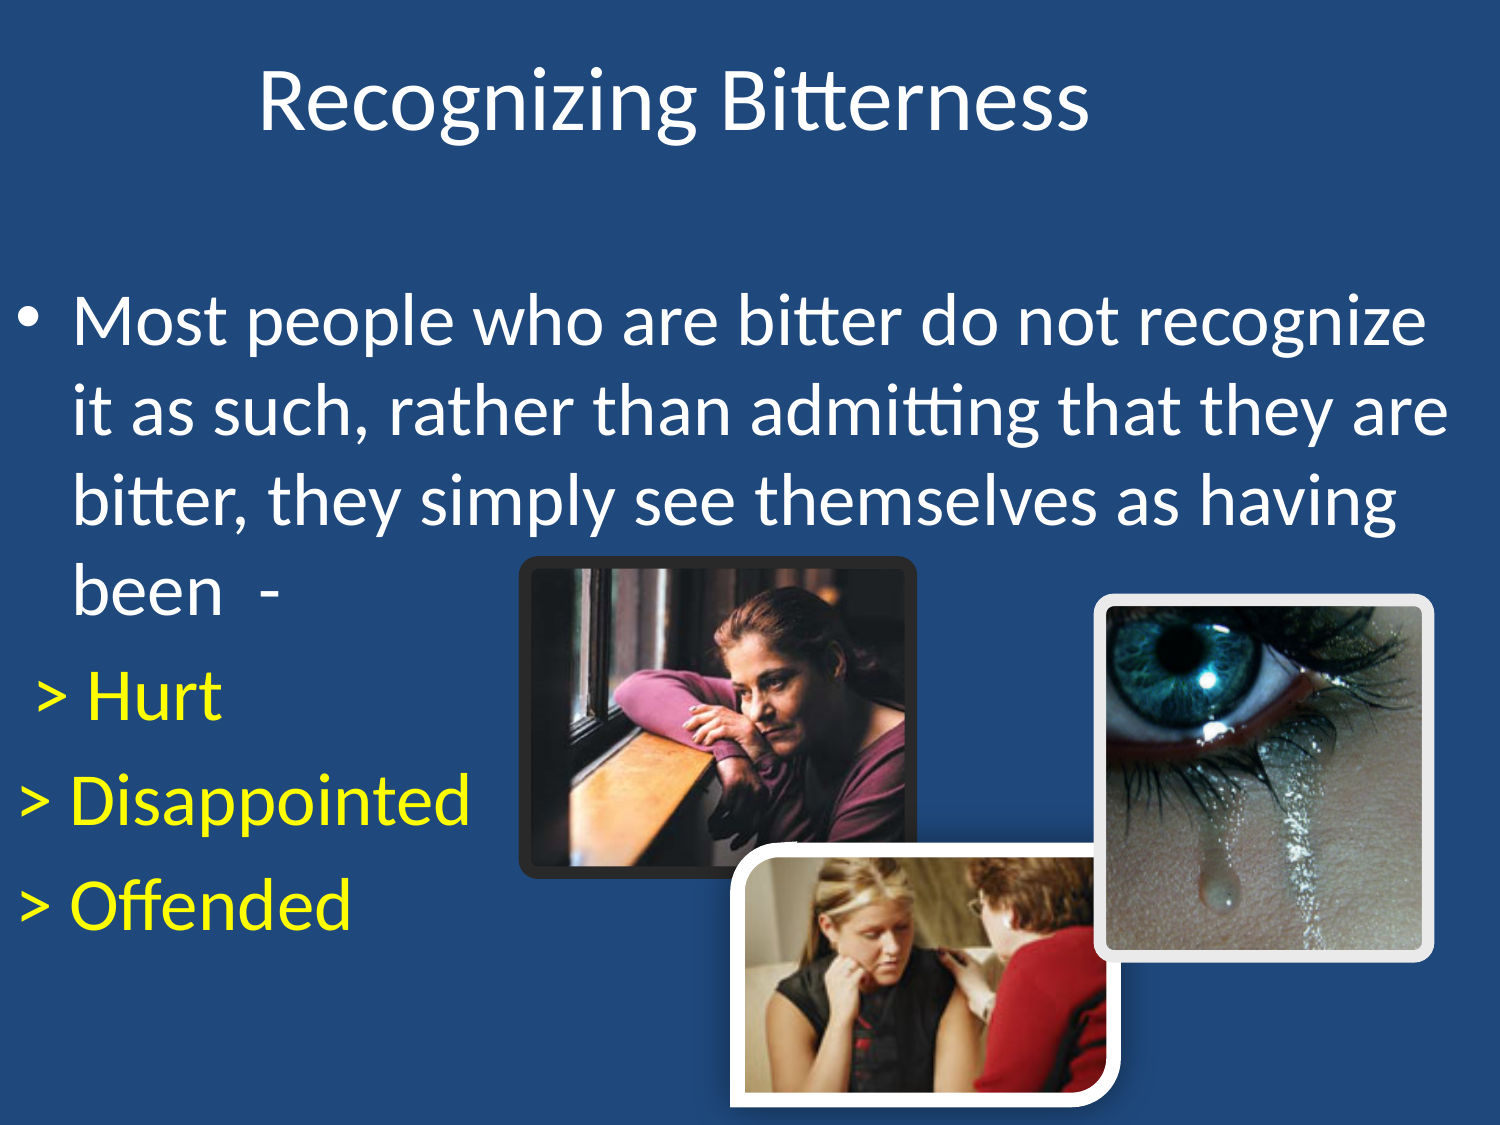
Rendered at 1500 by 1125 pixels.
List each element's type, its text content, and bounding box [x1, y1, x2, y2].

list Most people who are bitter do not recognize it as such, rather than admitting that they are bitter, they simply see themselves as having been - > hurt > disappointed > offended [0, 262, 1500, 1125]
picture [524, 562, 1429, 1101]
title Recognizing Bitterness [0, 0, 1350, 188]
